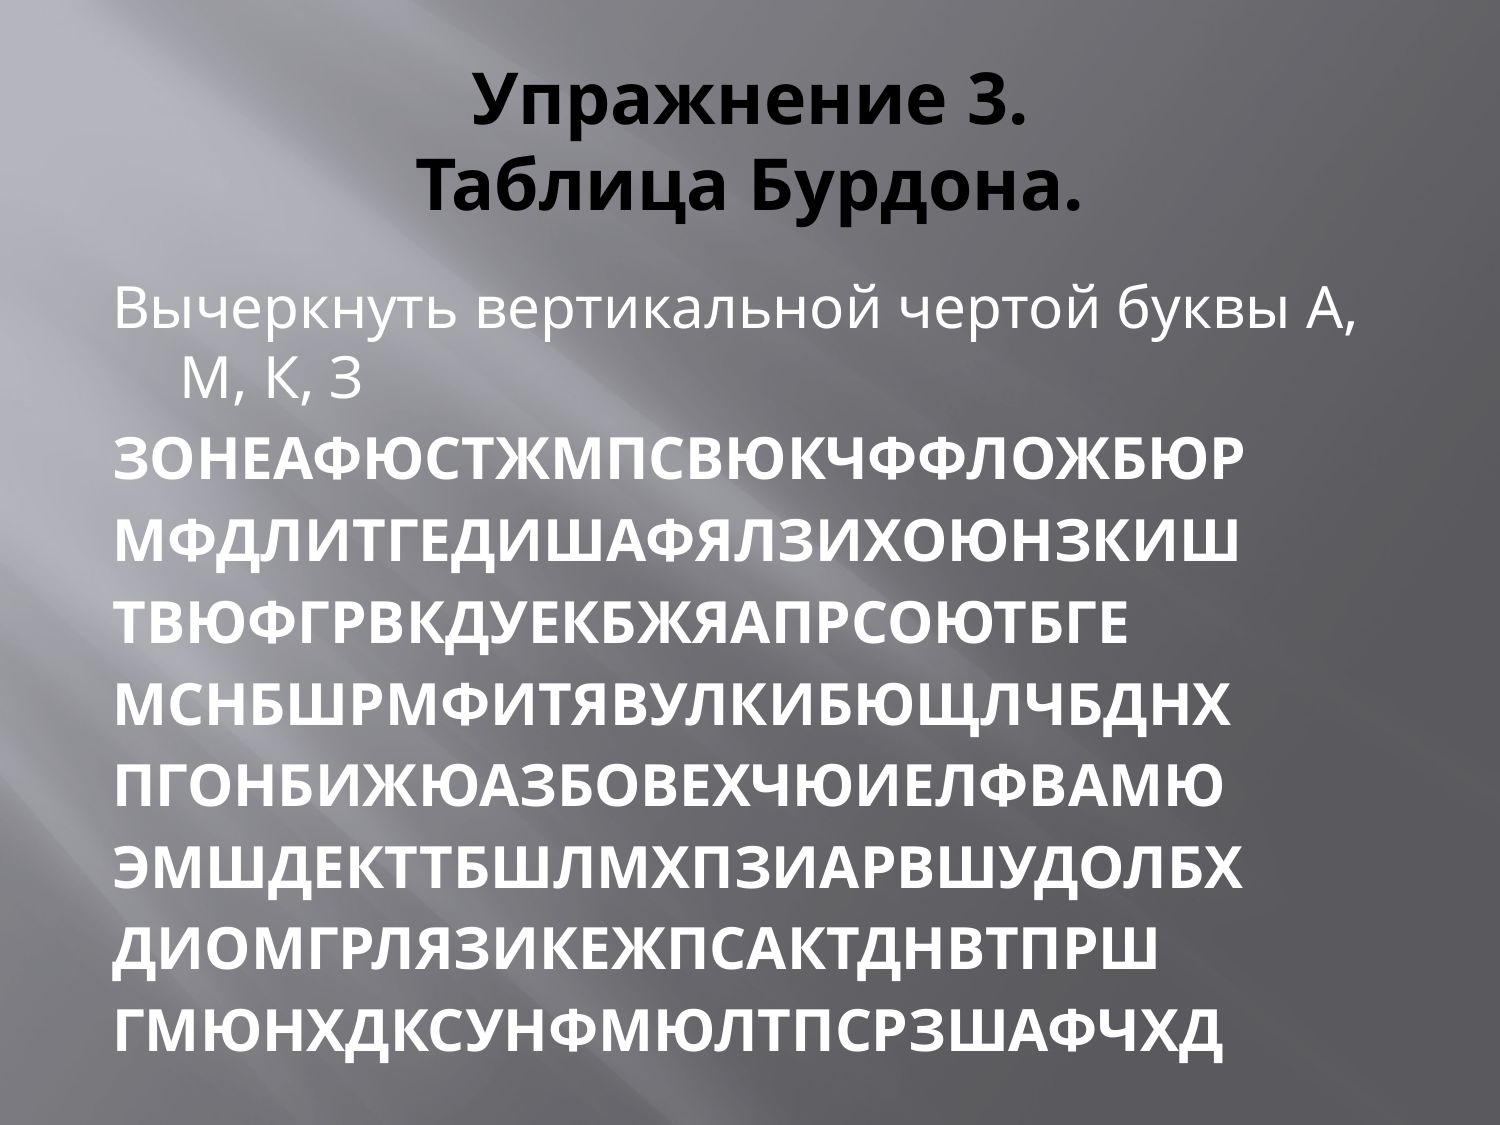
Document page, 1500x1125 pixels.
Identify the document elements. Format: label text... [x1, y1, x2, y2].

list Вычеркнуть вертикальной чертой буквы А, М, К, З ЗОНЕАФЮСТЖМПСВЮКЧФФЛОЖБЮР МФДЛИТГЕДИШАФЯЛЗИХОЮНЗКИШ ТВЮФГРВКДУЕКБЖЯАПРСОЮТБГЕ МСНБШРМФИТЯВУЛКИБЮЩЛЧБДНХ ПГОНБИЖЮАЗБОВЕХЧЮИЕЛФВАМЮ ЭМШДЕКТТБШЛМХПЗИАРВШУДОЛБХ ДИОМГРЛЯЗИКЕЖПСАКТДНВТПРШ ГМЮНХДКСУНФМЮЛТПСРЗШАФЧХД [75, 262, 1425, 1035]
title Упражнение 3. Таблица Бурдона. [75, 45, 1425, 233]
